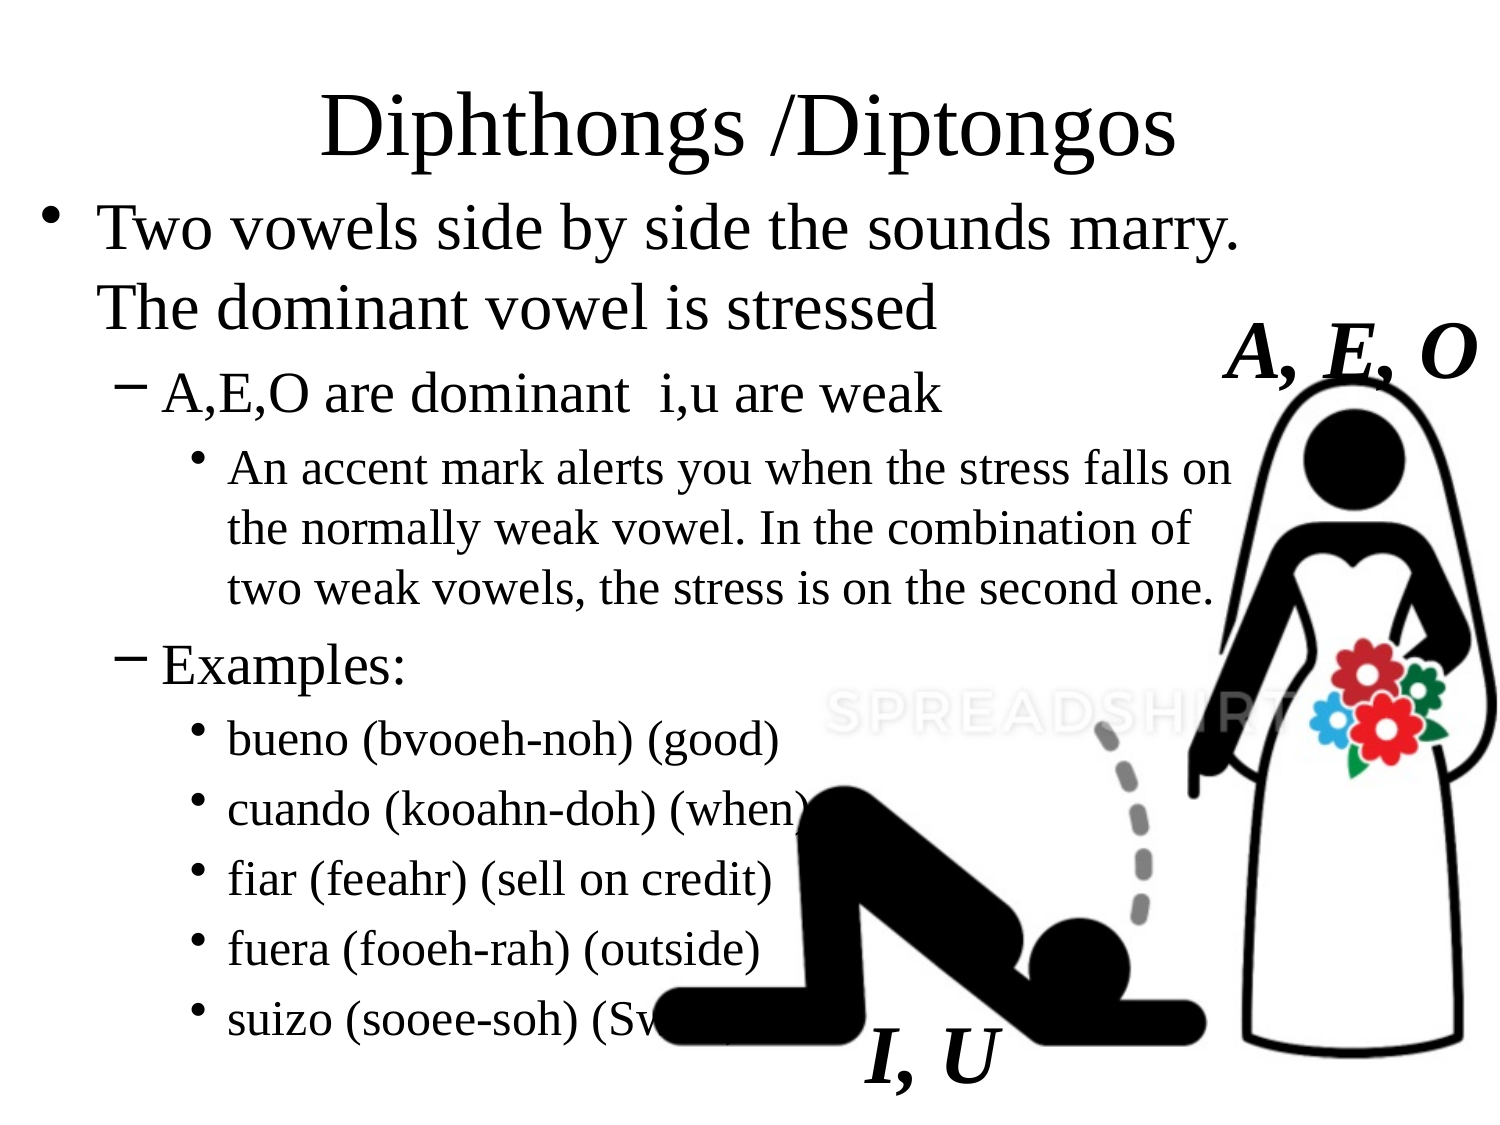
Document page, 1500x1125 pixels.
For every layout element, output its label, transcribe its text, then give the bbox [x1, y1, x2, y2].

list Two vowels side by side the sounds marry. The dominant vowel is stressed A,E,O are dominant i,u are weak An accent mark alerts you when the stress falls on the normally weak vowel. In the combination of two weak vowels, the stress is on the second one. Examples: bueno (bvooeh-noh) (good) cuando (kooahn-doh) (when) fiar (feeahr) (sell on credit) fuera (fooeh-rah) (outside) suizo (sooee-soh) (Swiss) [24, 174, 1263, 850]
picture [645, 287, 1500, 1125]
title Diphthongs /Diptongos [112, 24, 1388, 213]
